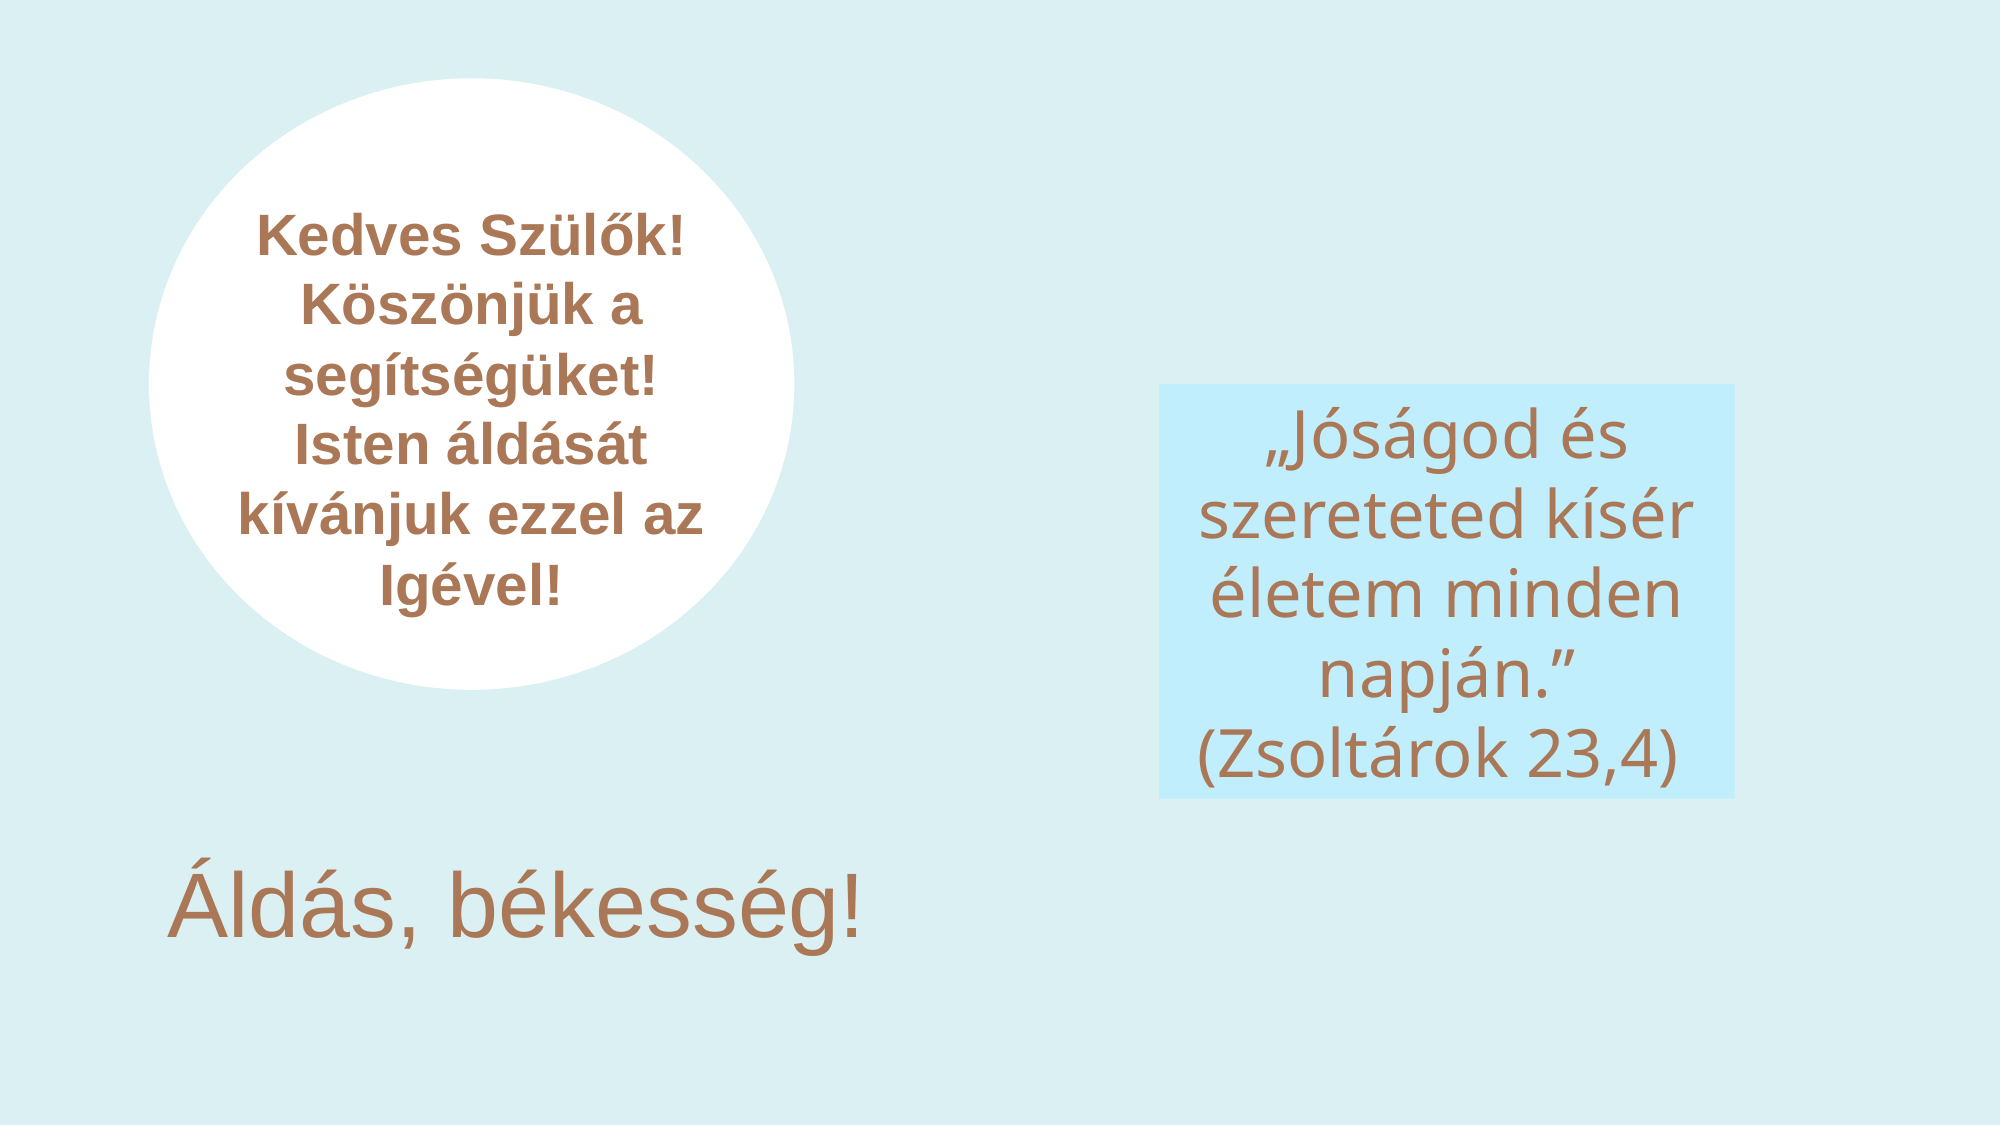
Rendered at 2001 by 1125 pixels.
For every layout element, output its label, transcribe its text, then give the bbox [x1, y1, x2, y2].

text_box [148, 78, 795, 690]
text_box „Jóságod és szereteted kísér életem minden napján.” (Zsoltárok 23,4) [1159, 384, 1735, 799]
text_box Áldás, békesség! [152, 838, 907, 964]
